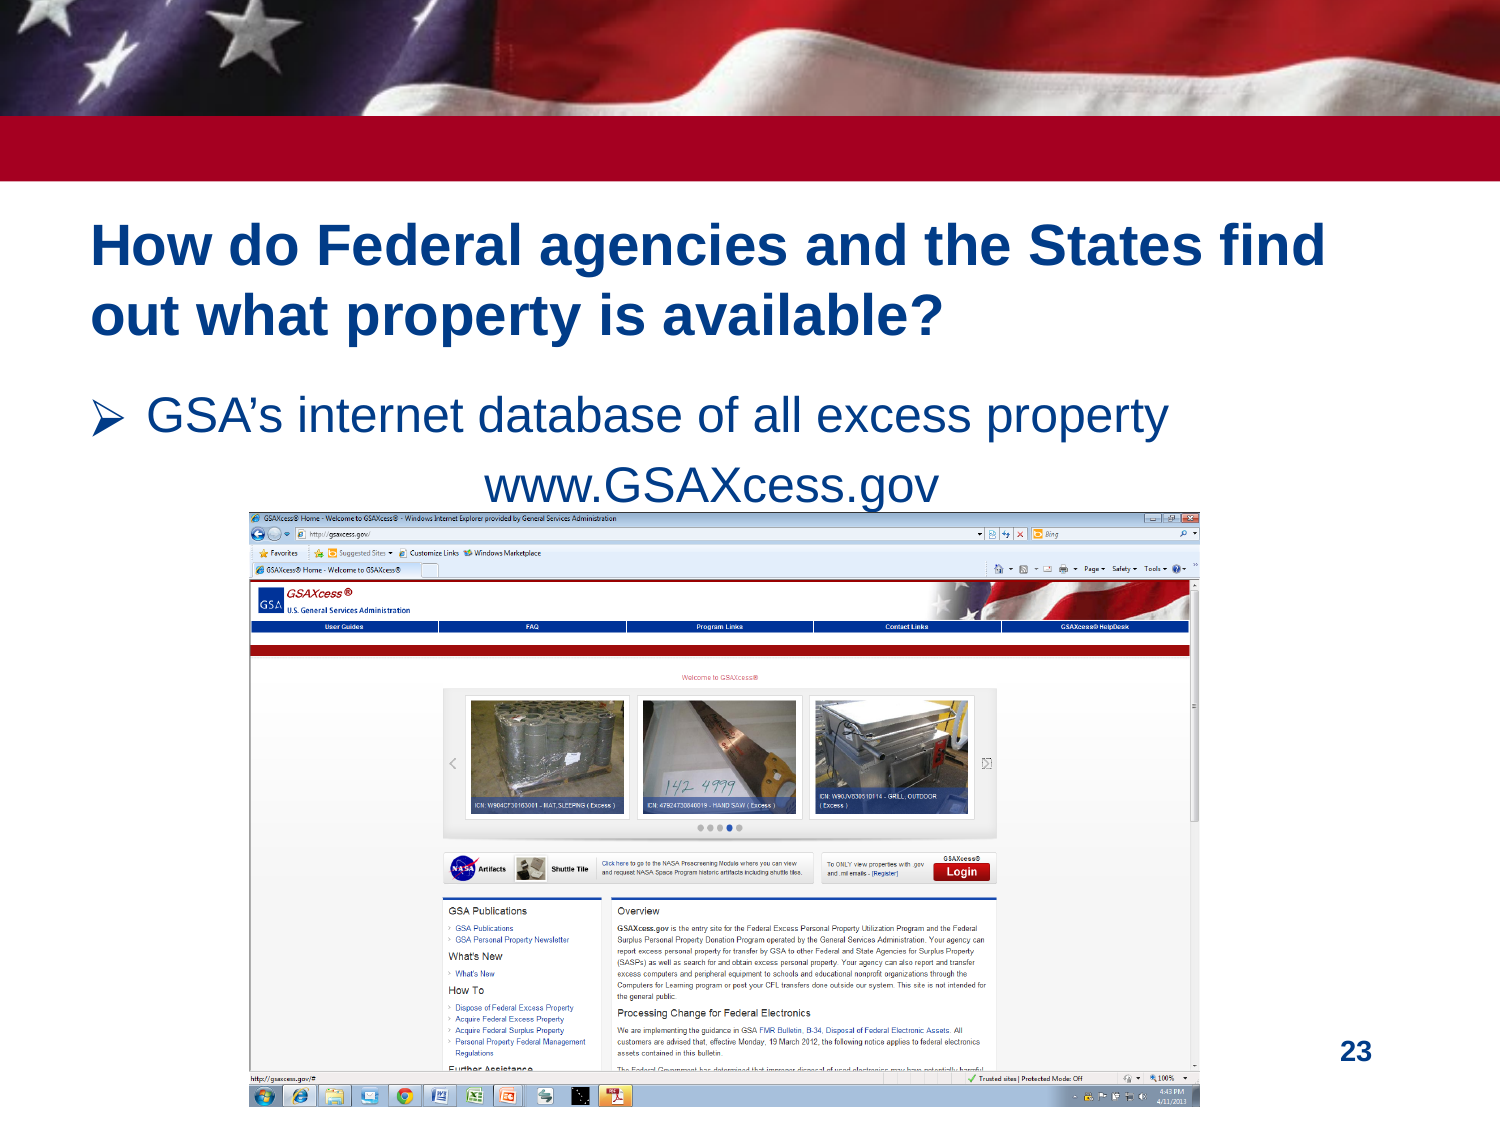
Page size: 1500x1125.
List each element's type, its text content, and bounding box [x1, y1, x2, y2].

picture [0, 0, 1500, 116]
title How do Federal agencies and the States find out what property is available? [75, 200, 1425, 363]
slide_number ‹#› [1204, 1025, 1388, 1100]
picture [249, 512, 1201, 1107]
list GSA’s internet database of all excess property www.GSAXcess.gov [74, 375, 1350, 893]
